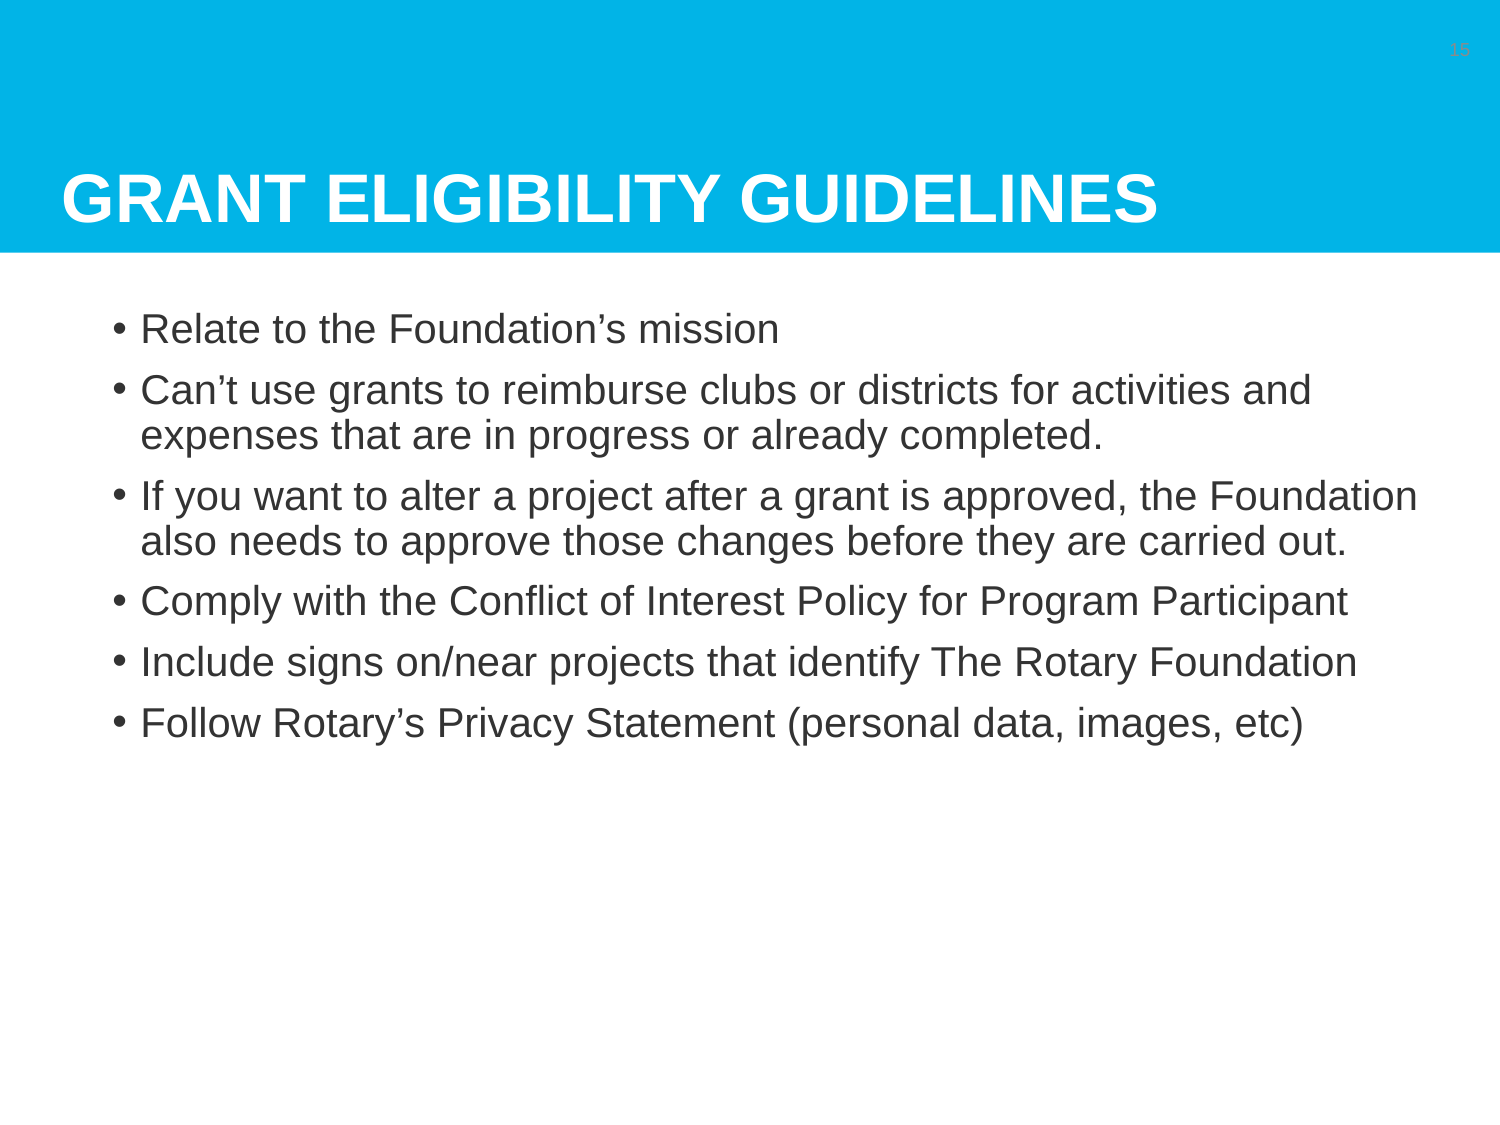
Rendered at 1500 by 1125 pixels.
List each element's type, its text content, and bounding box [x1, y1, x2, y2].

slide_number 15 [1433, 18, 1486, 79]
list Relate to the Foundation’s mission Can’t use grants to reimburse clubs or districts for activities and expenses that are in progress or already completed. If you want to alter a project after a grant is approved, the Foundation also needs to approve those changes before they are carried out. Comply with the Conflict of Interest Policy for Program Participant Include signs on/near projects that identify The Rotary Foundation Follow Rotary’s Privacy Statement (personal data, images, etc) [97, 300, 1500, 963]
title Grant eligibility guidelines [46, 0, 1463, 253]
